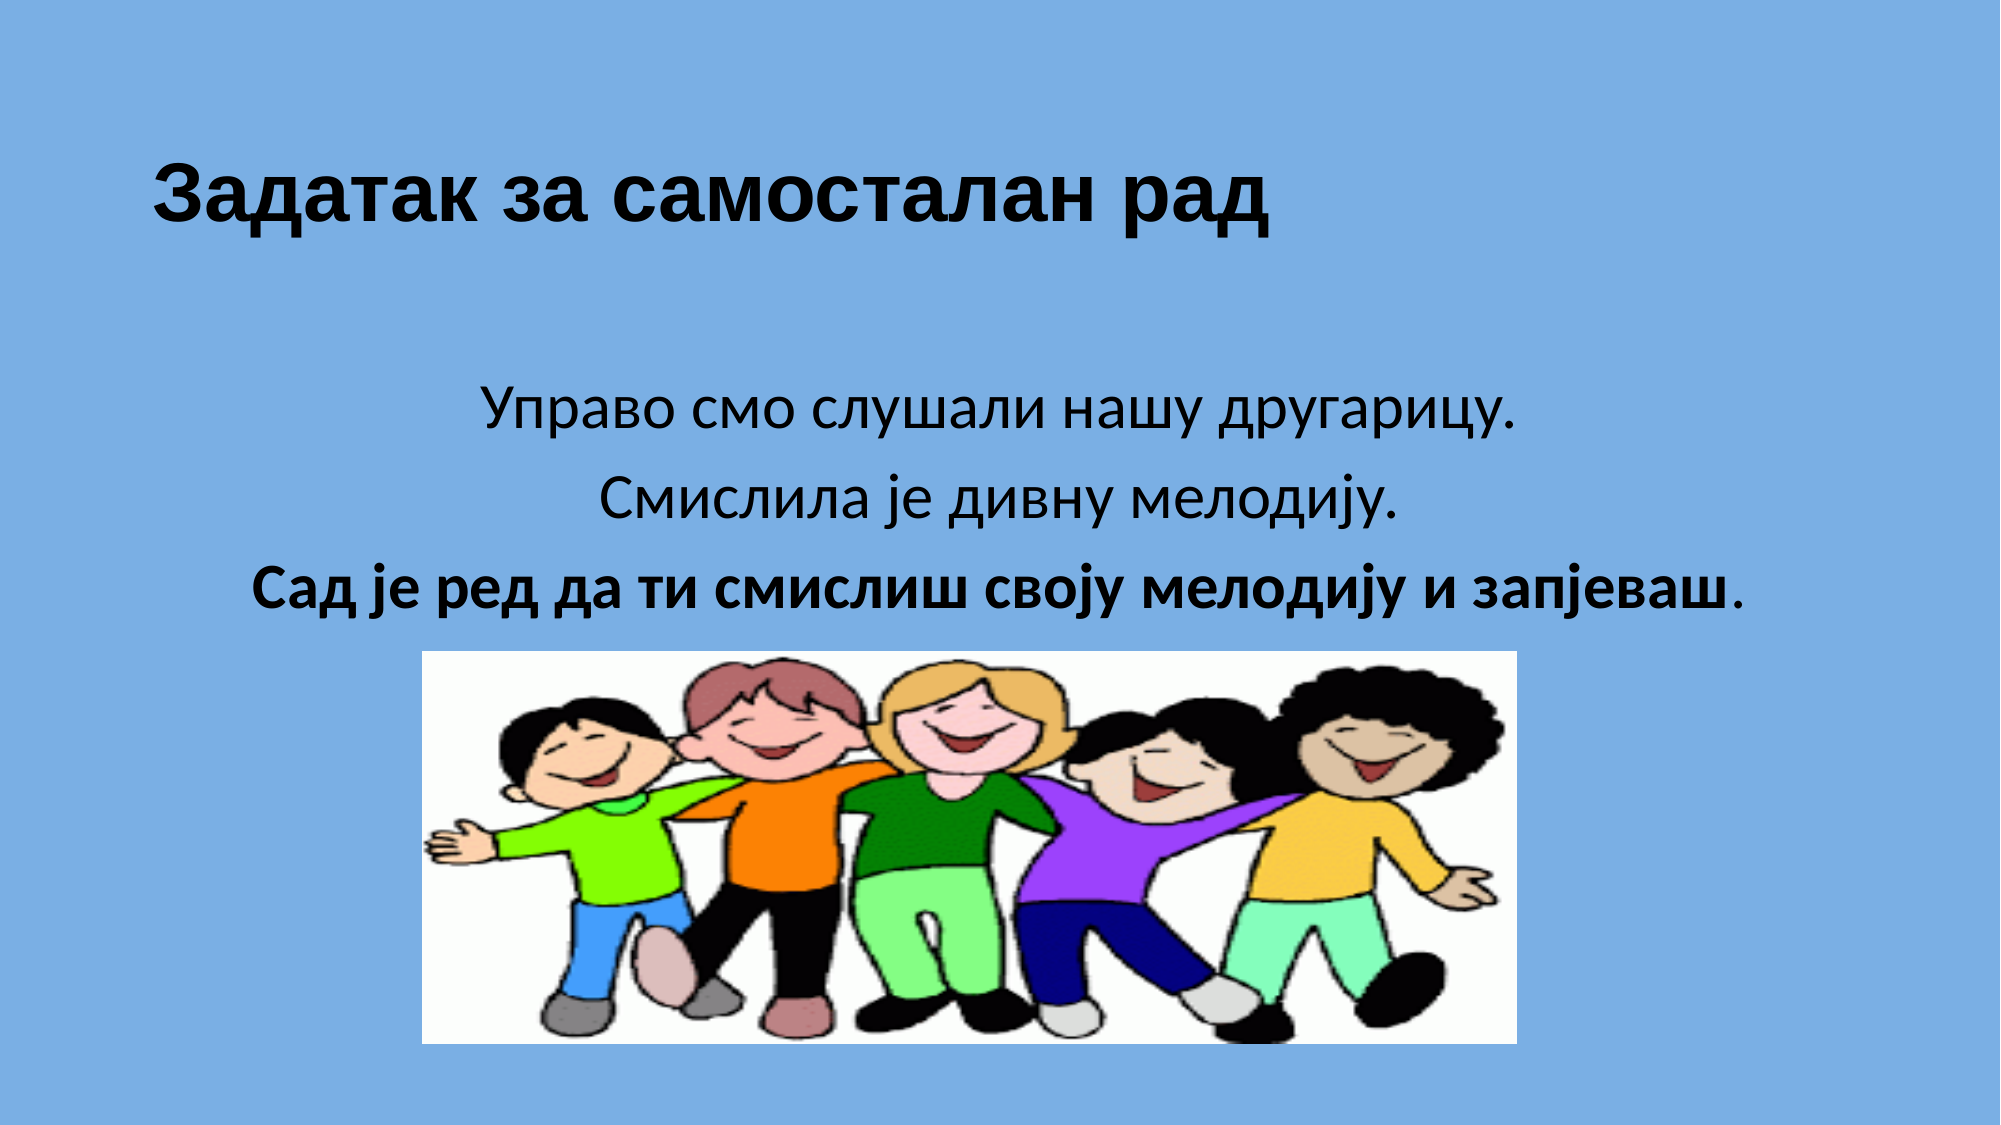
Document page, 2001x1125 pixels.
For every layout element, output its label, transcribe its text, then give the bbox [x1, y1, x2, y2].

picture [422, 651, 1517, 1044]
title Задатак за самосталан рад [137, 111, 1863, 277]
list Управо смо слушали нашу другарицу. Смислила је дивну мелодију. Сад је ред да ти смислиш своју мелодију и запјеваш. [137, 277, 1863, 632]
